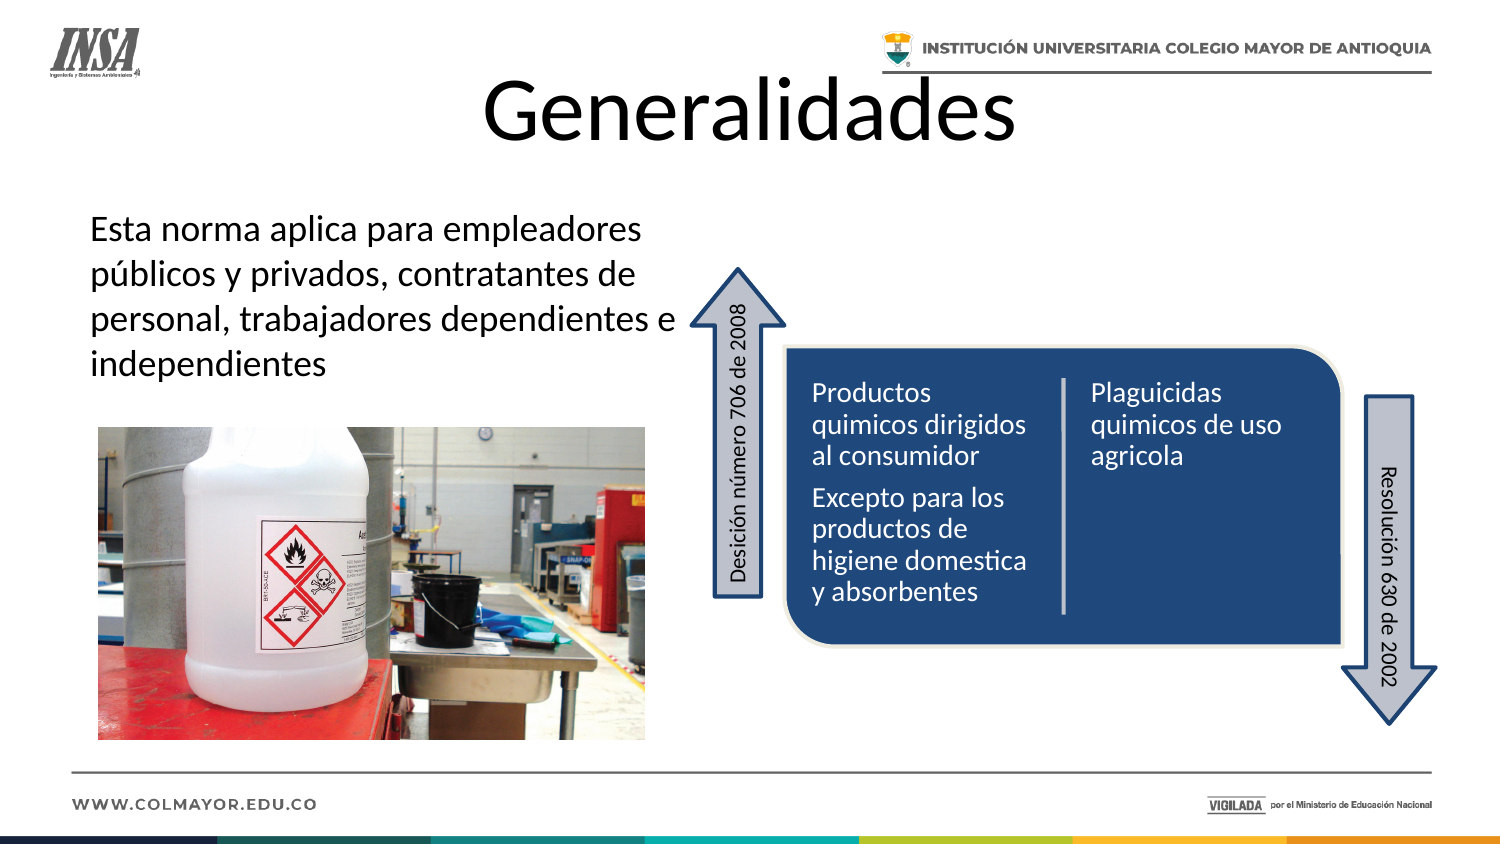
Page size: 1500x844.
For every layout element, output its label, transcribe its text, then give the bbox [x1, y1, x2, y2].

list Esta norma aplica para empleadores públicos y privados, contratantes de personal, trabajadores dependientes e independientes [75, 196, 716, 460]
title Generalidades [75, 33, 1425, 175]
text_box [501, 268, 1500, 724]
picture [0, 0, 1500, 844]
